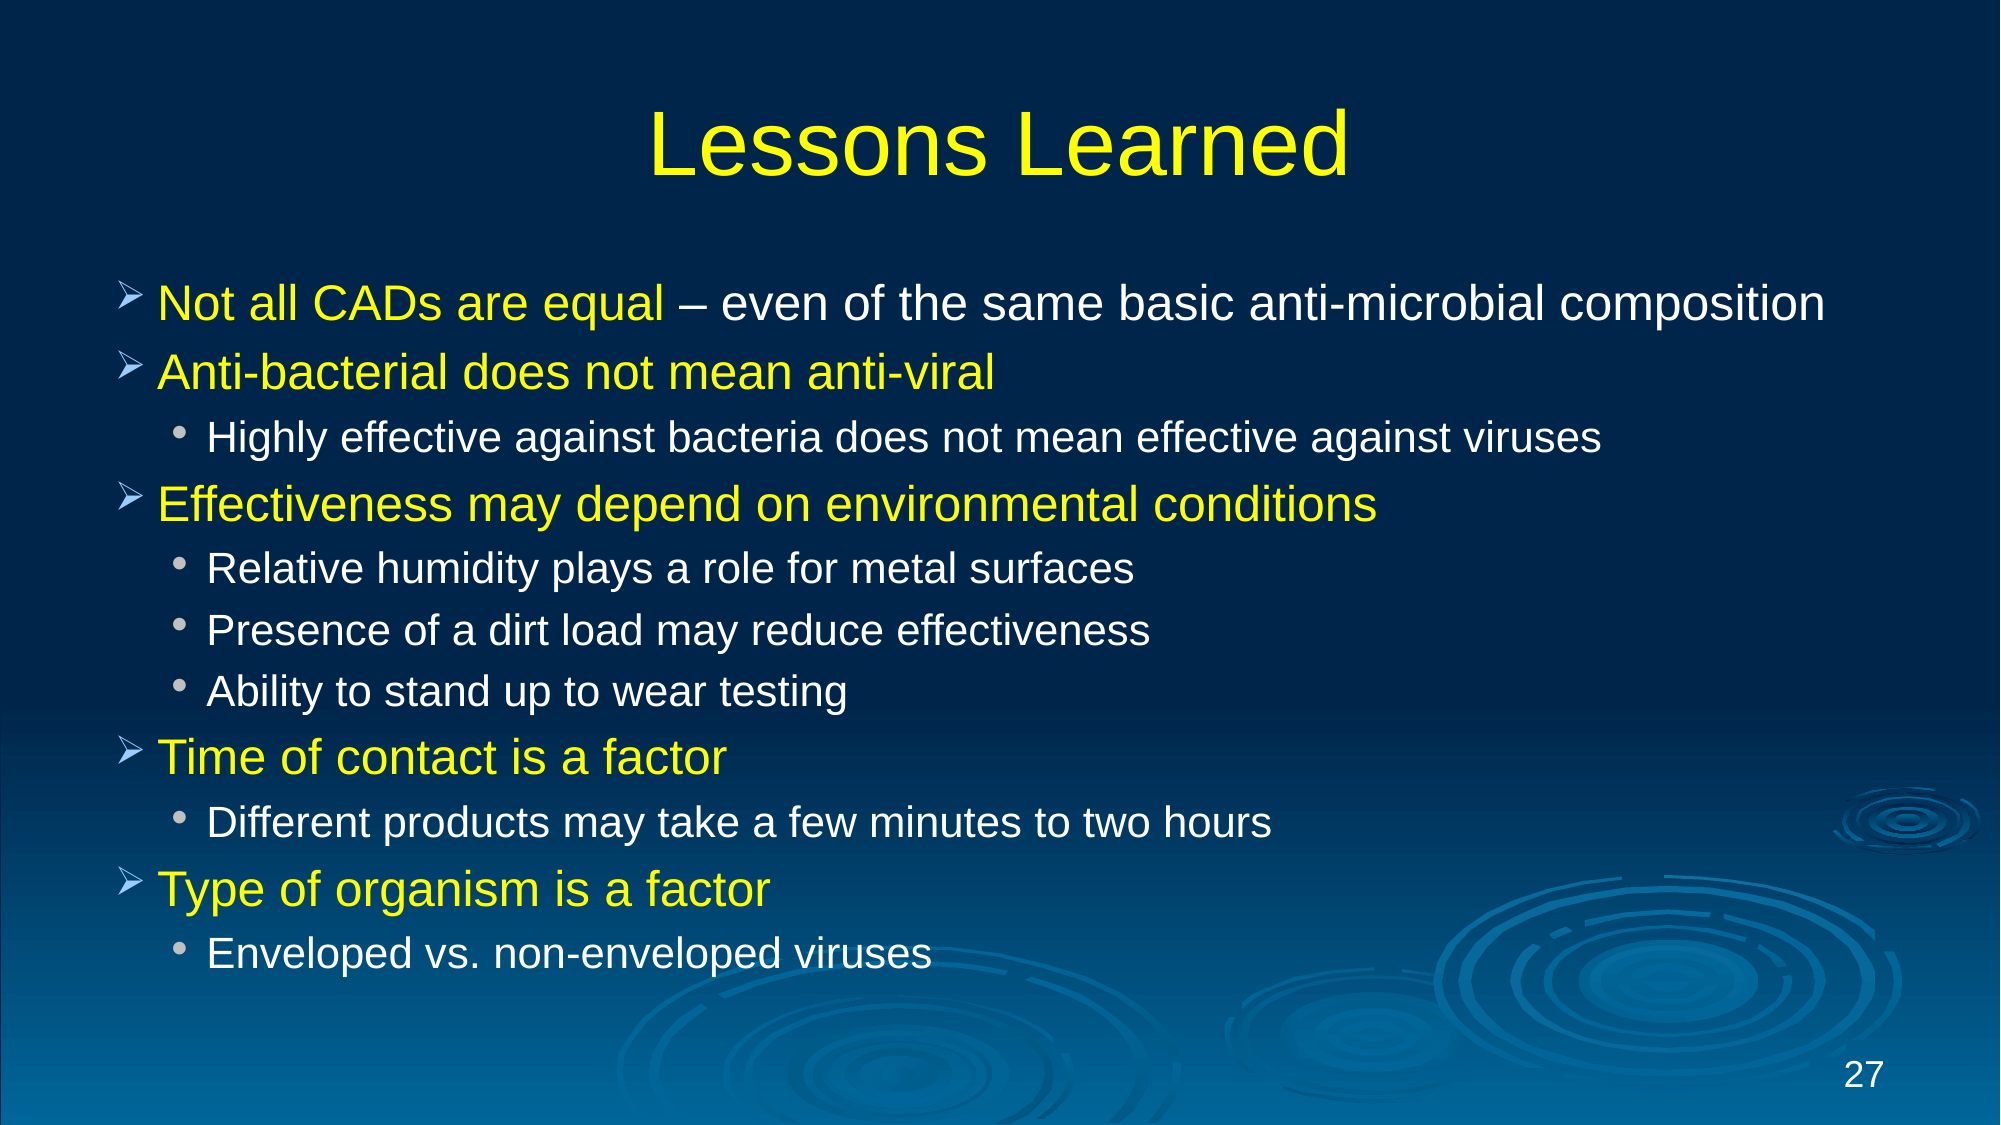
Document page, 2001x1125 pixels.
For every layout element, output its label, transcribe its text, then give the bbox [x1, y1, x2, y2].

title Lessons Learned [99, 45, 1901, 233]
slide_number 27 [1433, 1024, 1901, 1103]
list Not all CADs are equal – even of the same basic anti-microbial composition Anti-bacterial does not mean anti-viral Highly effective against bacteria does not mean effective against viruses Effectiveness may depend on environmental conditions Relative humidity plays a role for metal surfaces Presence of a dirt load may reduce effectiveness Ability to stand up to wear testing Time of contact is a factor Different products may take a few minutes to two hours Type of organism is a factor Enveloped vs. non-enveloped viruses [99, 262, 1901, 1006]
